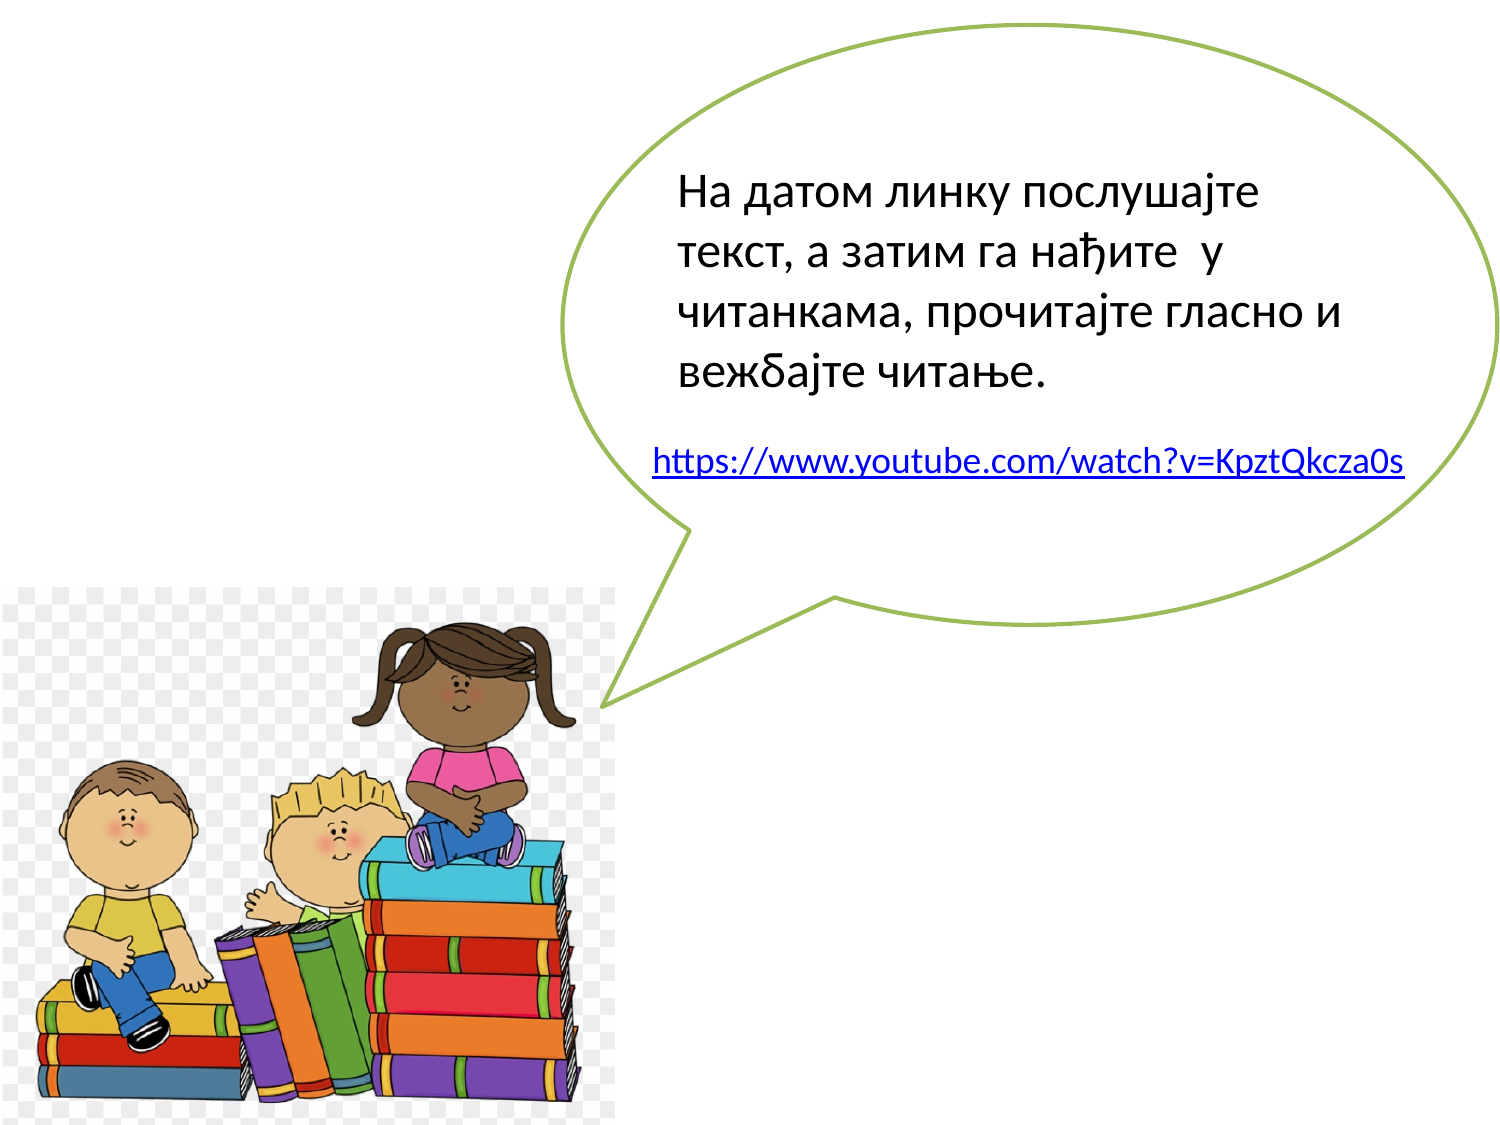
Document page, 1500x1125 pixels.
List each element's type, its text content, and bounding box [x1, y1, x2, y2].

text_box [560, 22, 1500, 701]
text_box https://www.youtube.com/watch?v=KpztQkcza0s [637, 428, 1444, 489]
picture [2, 587, 616, 1125]
text_box На датом линку послушајте текст, а затим га нађите у читанкама, прочитајте гласно и вежбајте читање. [662, 149, 1388, 405]
